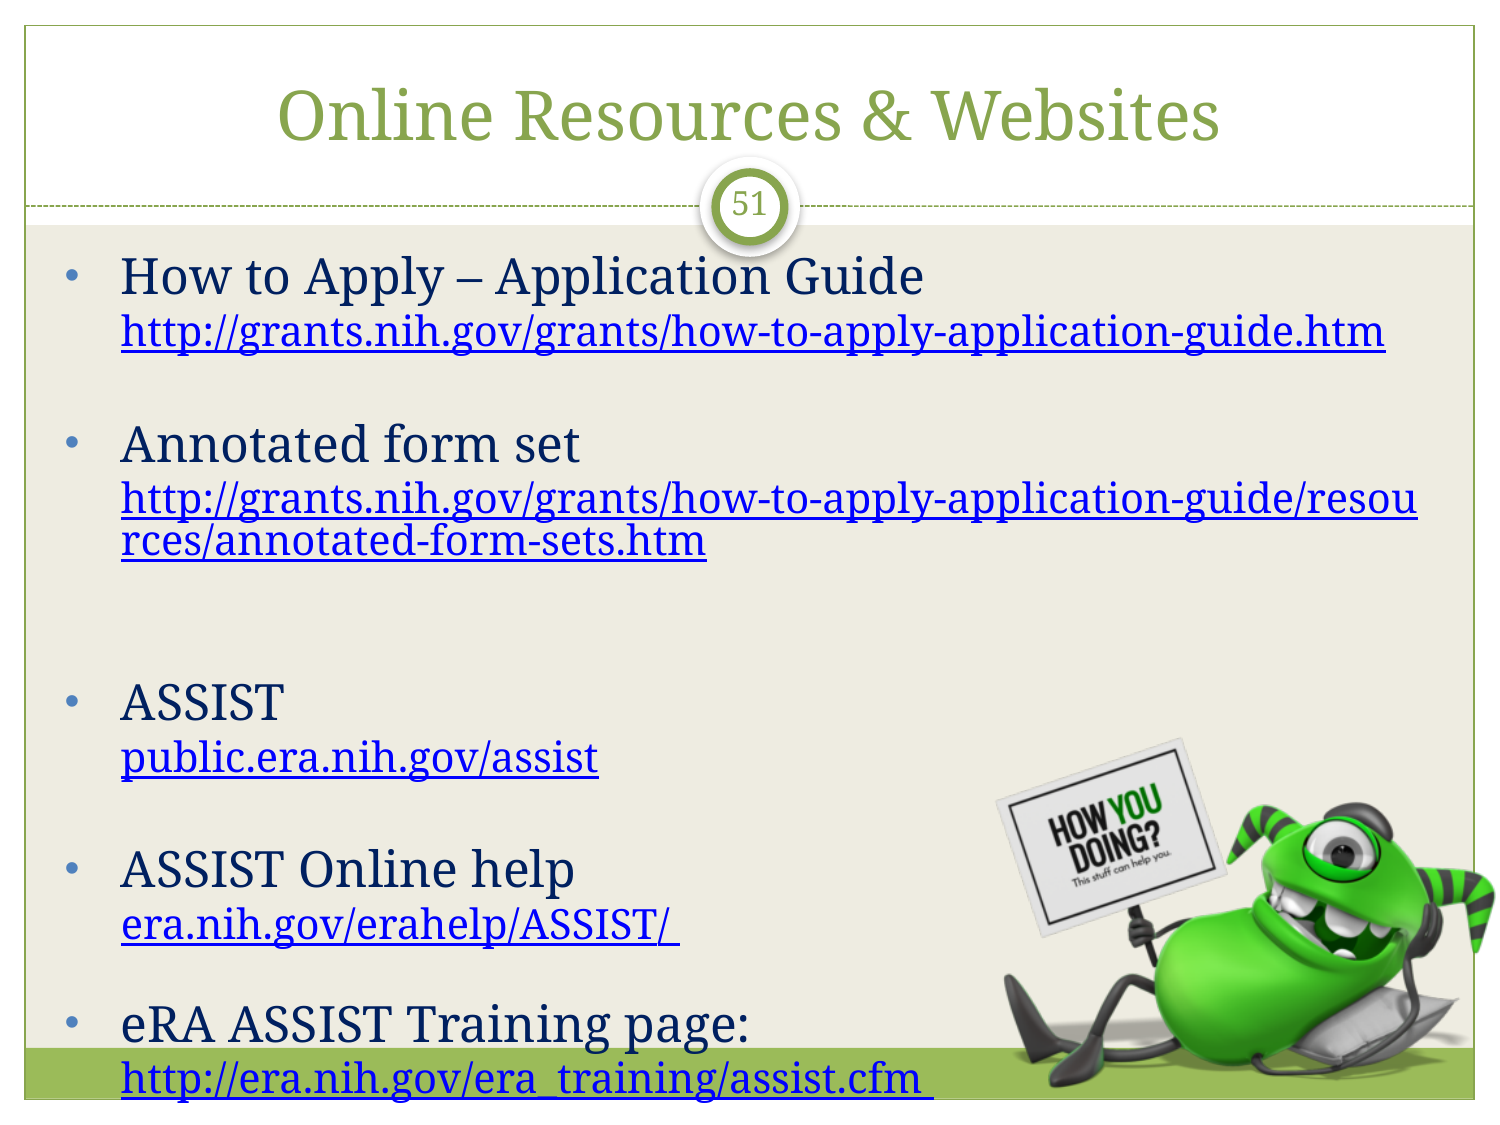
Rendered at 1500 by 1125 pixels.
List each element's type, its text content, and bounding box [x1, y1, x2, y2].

slide_number 51 [712, 168, 788, 241]
title Online Resources & Websites [49, 37, 1450, 162]
list How to Apply – Application Guide http://grants.nih.gov/grants/how-to-apply-application-guide.htm Annotated form set http://grants.nih.gov/grants/how-to-apply-application-guide/resources/annotated-form-sets.htm ASSIST public.era.nih.gov/assist ASSIST Online help era.nih.gov/erahelp/ASSIST/ eRA ASSIST Training page: http://era.nih.gov/era_training/assist.cfm [49, 237, 1445, 1038]
picture [912, 719, 1500, 1125]
